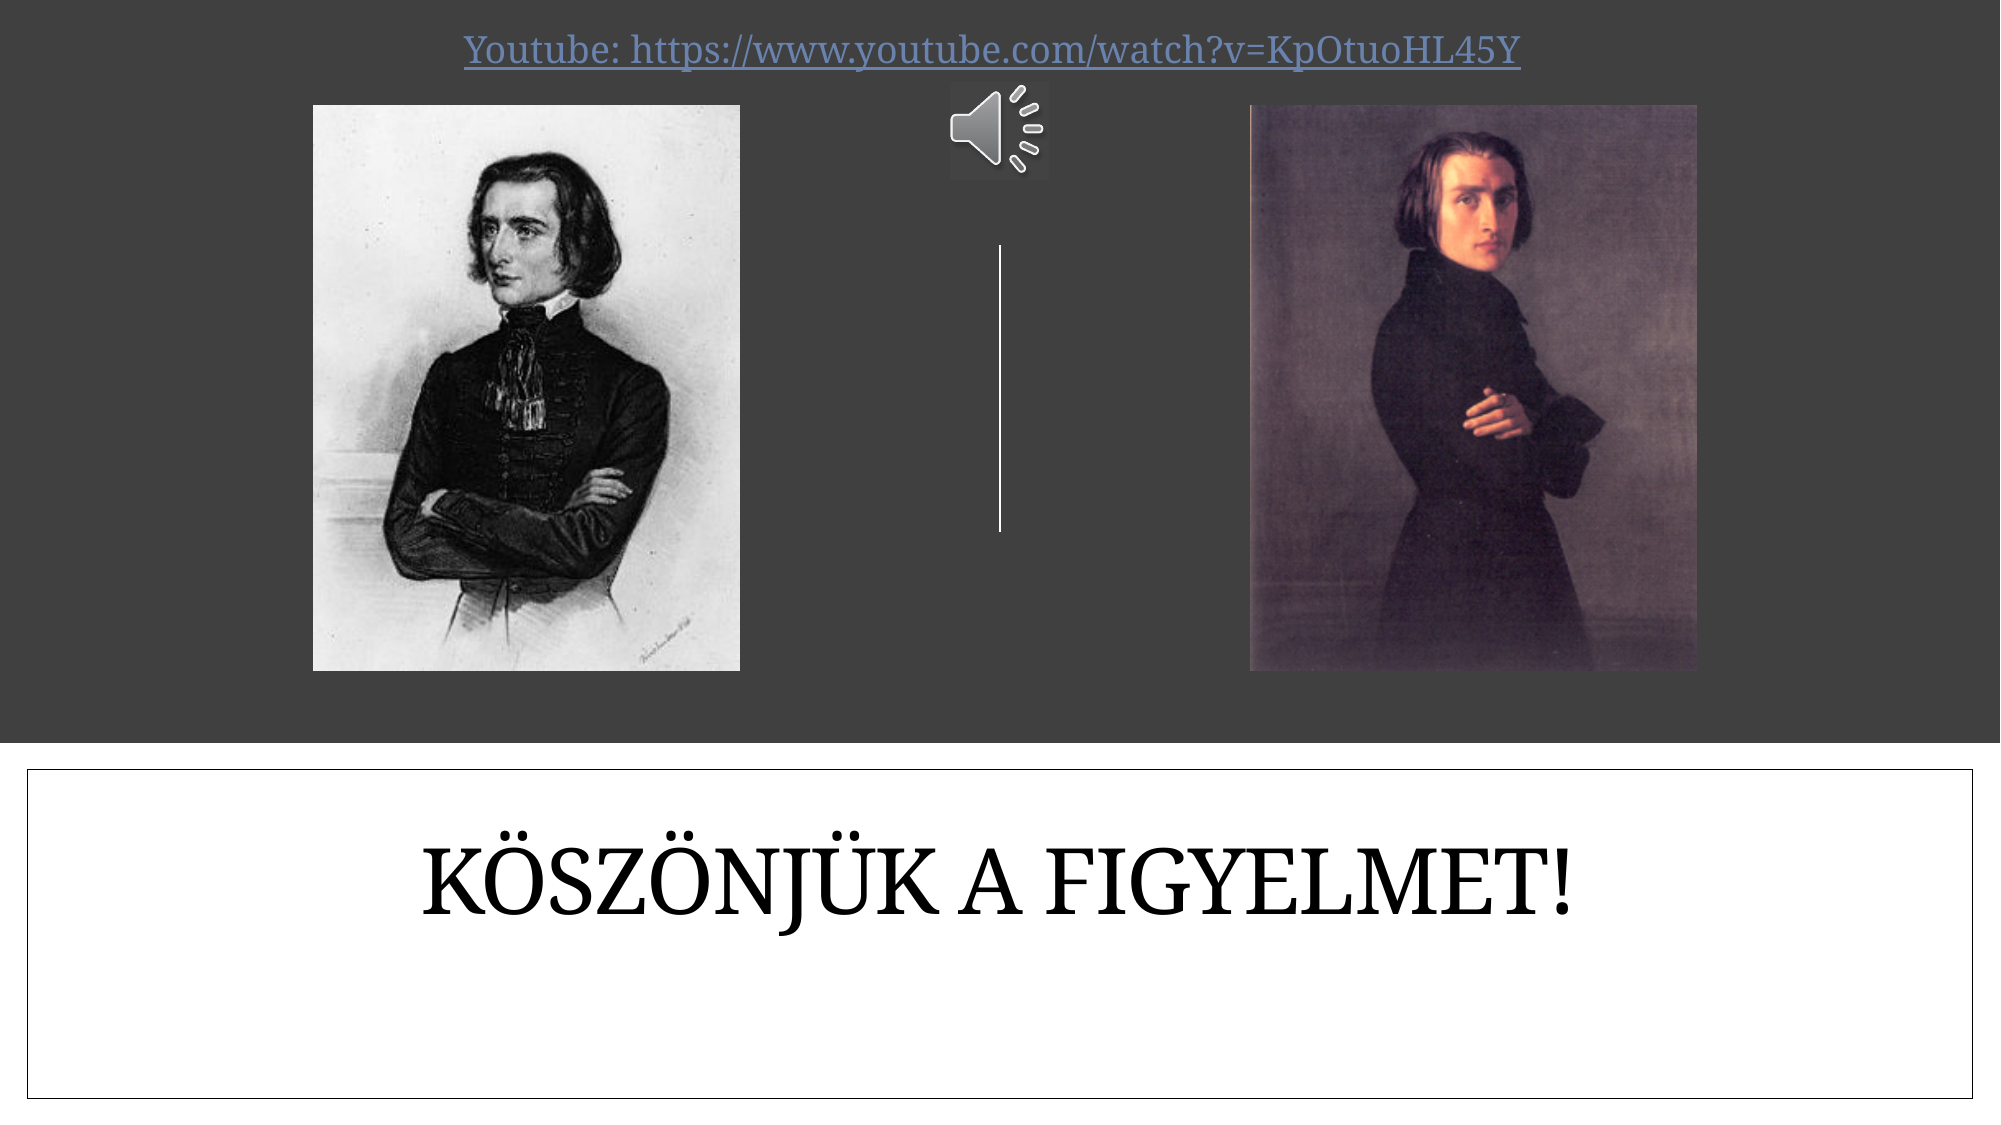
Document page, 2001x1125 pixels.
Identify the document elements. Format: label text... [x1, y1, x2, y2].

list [313, 105, 740, 671]
text_box [27, 769, 1973, 1099]
picture [1250, 105, 1697, 671]
picture [949, 81, 1050, 182]
text_box [0, 743, 2000, 1125]
title Köszönjük a figyelmet! [61, 813, 1938, 961]
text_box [861, 207, 1139, 309]
text_box [0, 0, 2000, 743]
text_box Youtube: https://www.youtube.com/watch?v=KpOtuoHL45Y [449, 18, 1536, 85]
